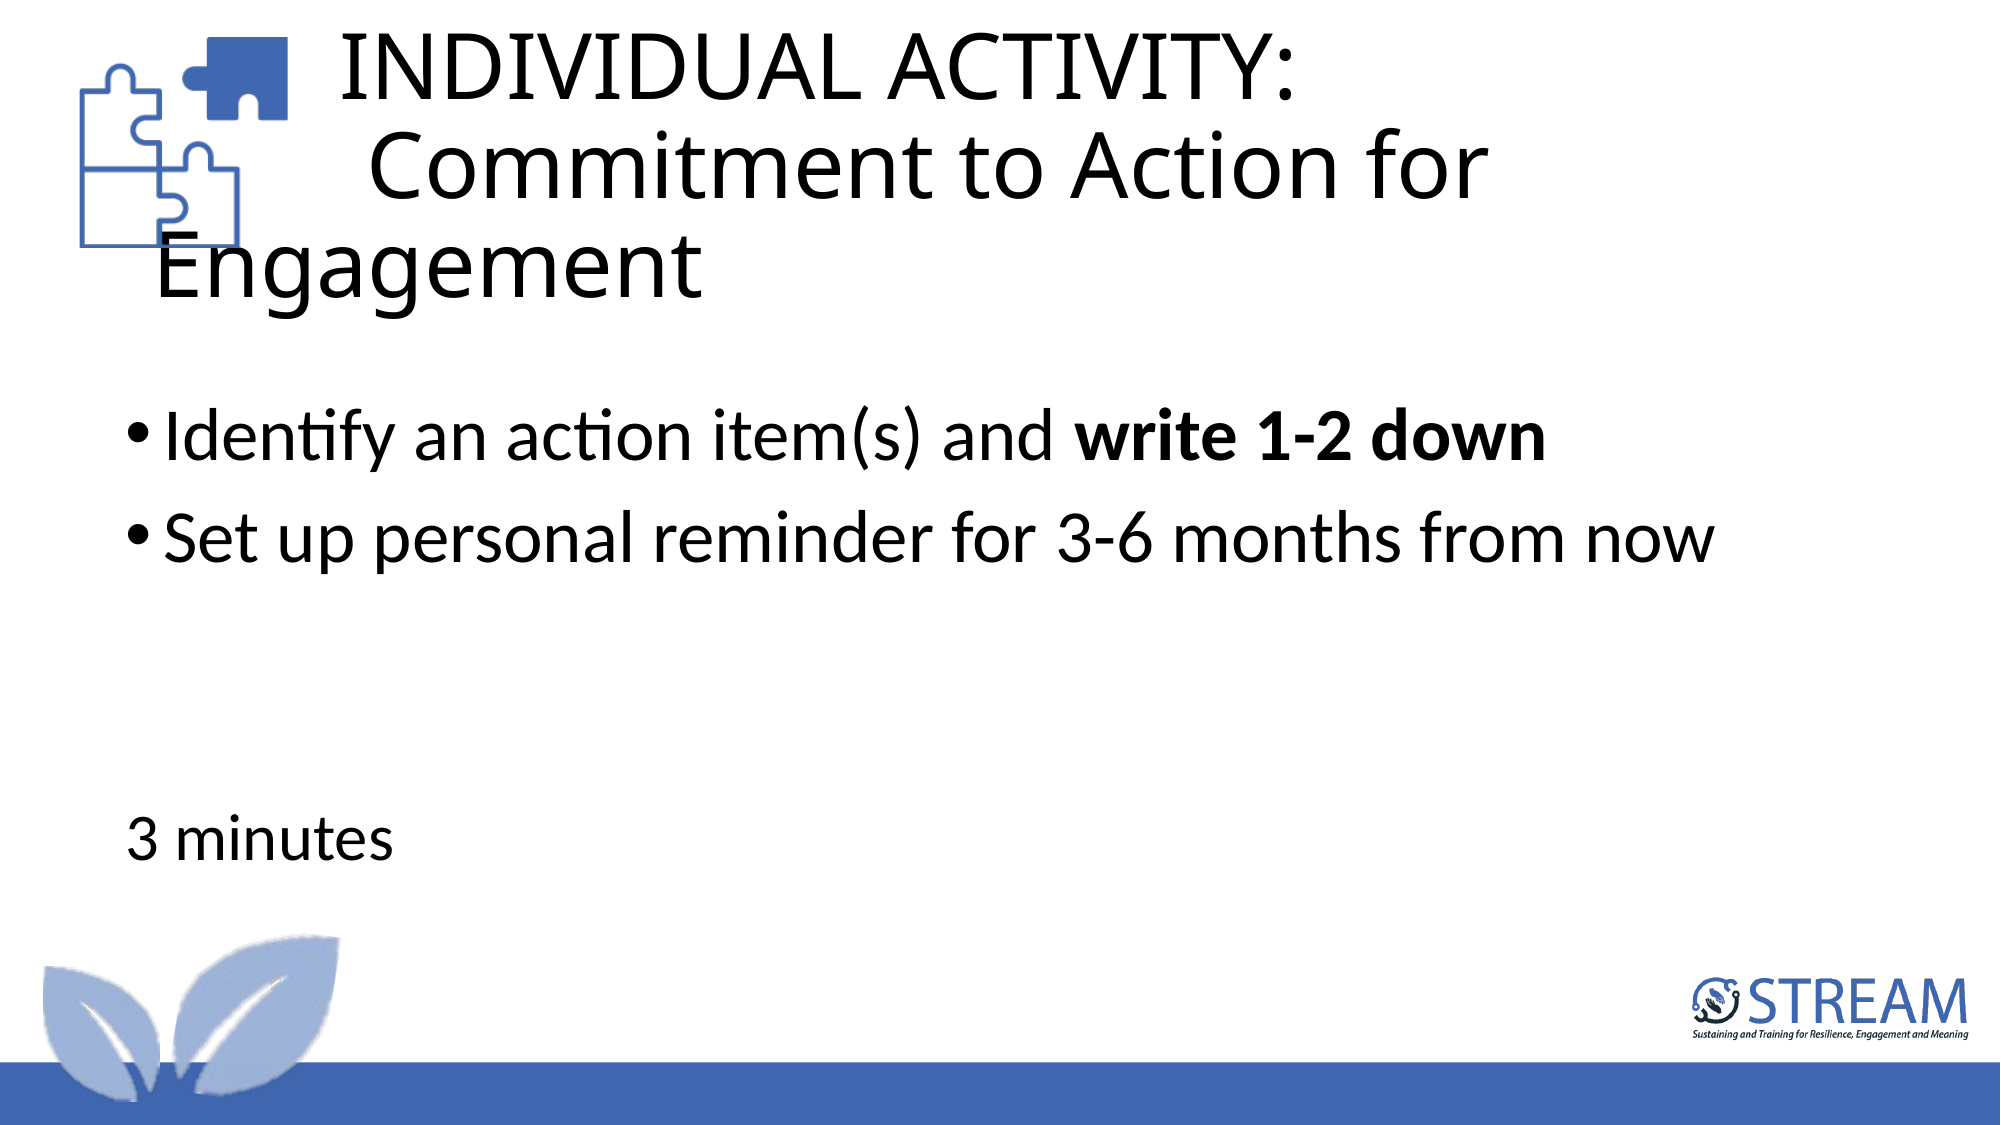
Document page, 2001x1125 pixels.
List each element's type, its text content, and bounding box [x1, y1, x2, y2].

list Identify an action item(s) and write 1-2 down Set up personal reminder for 3-6 months from now 3 minutes [110, 277, 1741, 970]
picture [43, 966, 160, 1102]
title INDIVIDUAL ACTIVITY: Commitment to Action for Engagement [137, 59, 1863, 278]
picture [1667, 958, 2000, 1057]
picture [79, 37, 288, 248]
picture [167, 970, 336, 1111]
